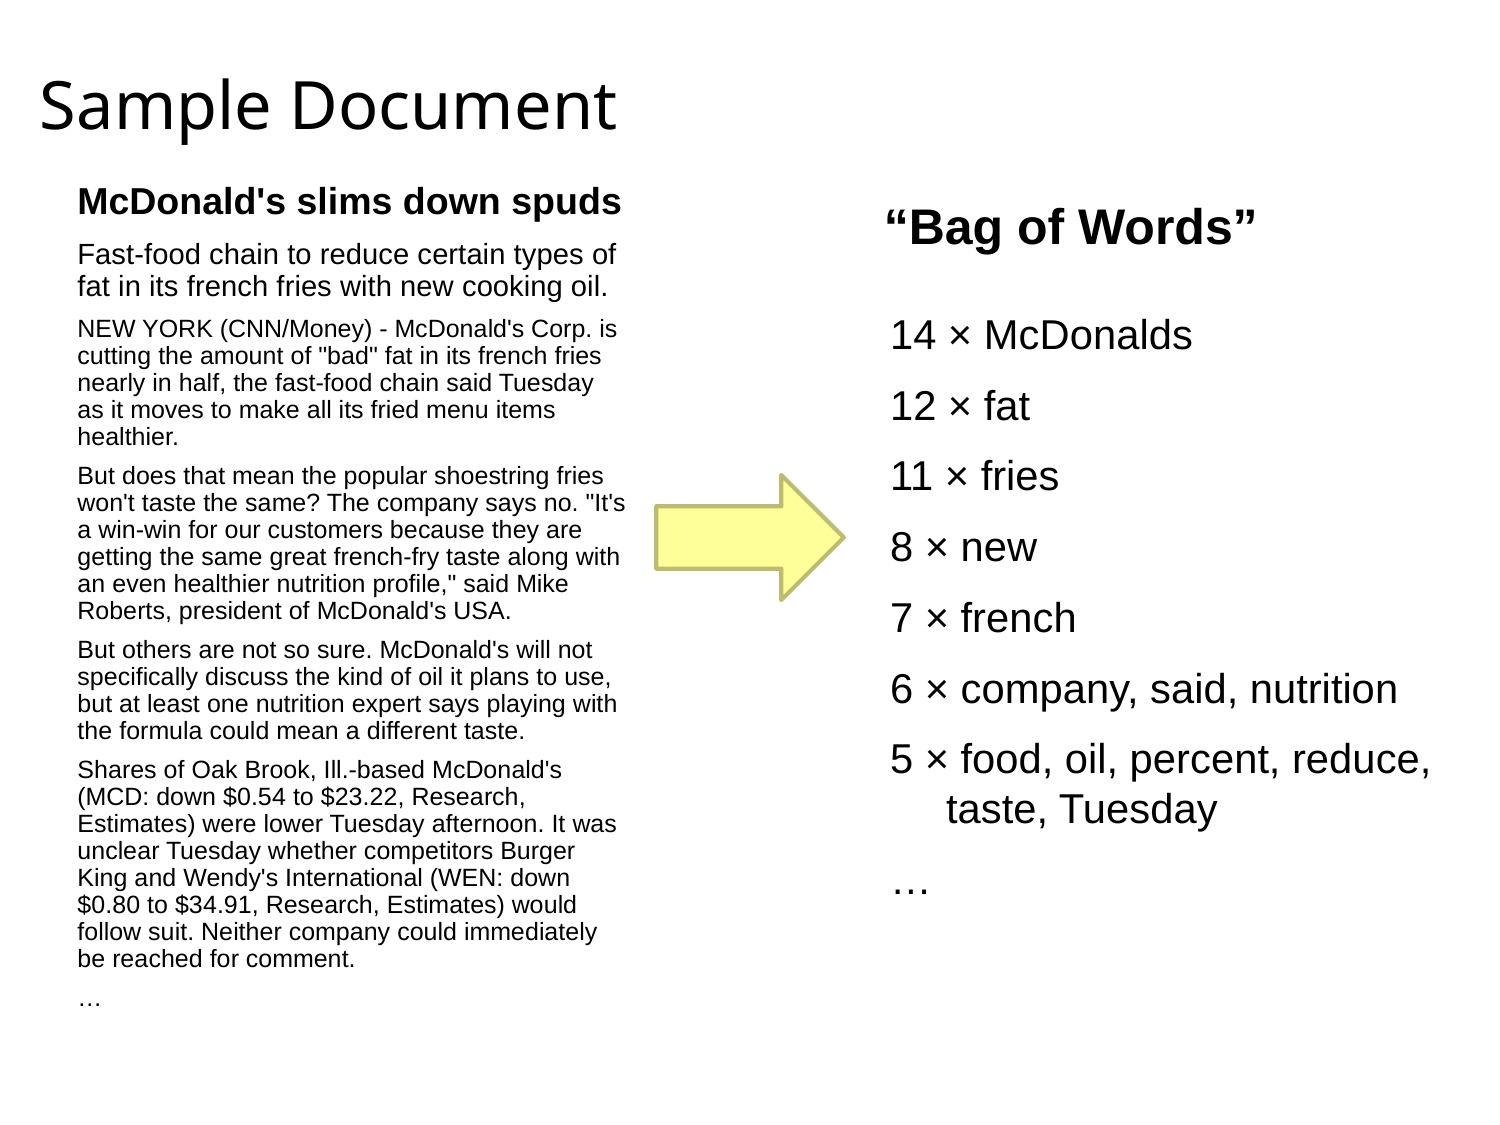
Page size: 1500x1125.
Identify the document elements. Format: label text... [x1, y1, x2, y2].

text_box “Bag of Words” [869, 187, 1273, 263]
text_box [654, 473, 846, 602]
list 14 × McDonalds 12 × fat 11 × fries 8 × new 7 × french 6 × company, said, nutrition 5 × food, oil, percent, reduce, taste, Tuesday … [874, 299, 1457, 963]
list McDonald's slims down spuds Fast-food chain to reduce certain types of fat in its french fries with new cooking oil. NEW YORK (CNN/Money) - McDonald's Corp. is cutting the amount of "bad" fat in its french fries nearly in half, the fast-food chain said Tuesday as it moves to make all its fried menu items healthier. But does that mean the popular shoestring fries won't taste the same? The company says no. "It's a win-win for our customers because they are getting the same great french-fry taste along with an even healthier nutrition profile," said Mike Roberts, president of McDonald's USA. But others are not so sure. McDonald's will not specifically discuss the kind of oil it plans to use, but at least one nutrition expert says playing with the formula could mean a different taste. Shares of Oak Brook, Ill.-based McDonald's (MCD: down $0.54 to $23.22, Research, Estimates) were lower Tuesday afternoon. It was unclear Tuesday whether competitors Burger King and Wendy's International (WEN: down $0.80 to $34.91, Research, Estimates) would follow suit. Neither company could immediately be reached for comment. … [62, 174, 644, 1038]
title Sample Document [24, 18, 1451, 188]
